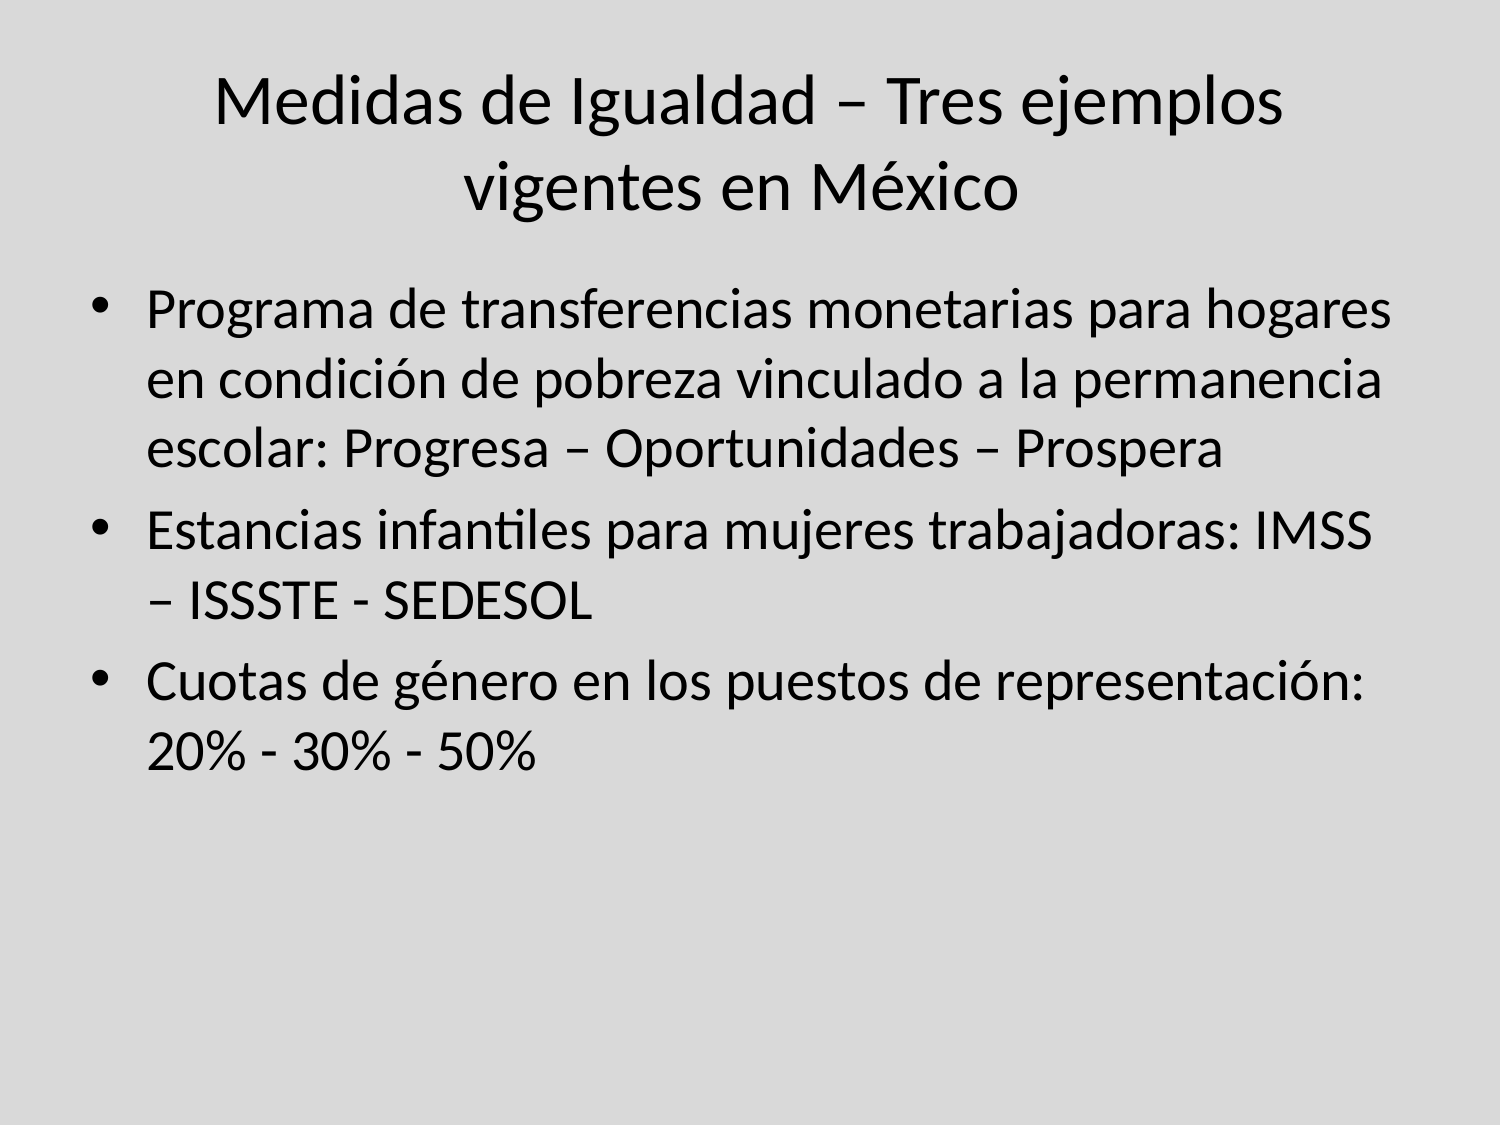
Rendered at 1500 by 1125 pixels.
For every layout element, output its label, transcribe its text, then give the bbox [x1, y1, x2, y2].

title Medidas de Igualdad – Tres ejemplos vigentes en México [75, 45, 1425, 233]
list Programa de transferencias monetarias para hogares en condición de pobreza vinculado a la permanencia escolar: Progresa – Oportunidades – Prospera Estancias infantiles para mujeres trabajadoras: IMSS – ISSSTE - SEDESOL Cuotas de género en los puestos de representación: 20% - 30% - 50% [75, 262, 1425, 1005]
